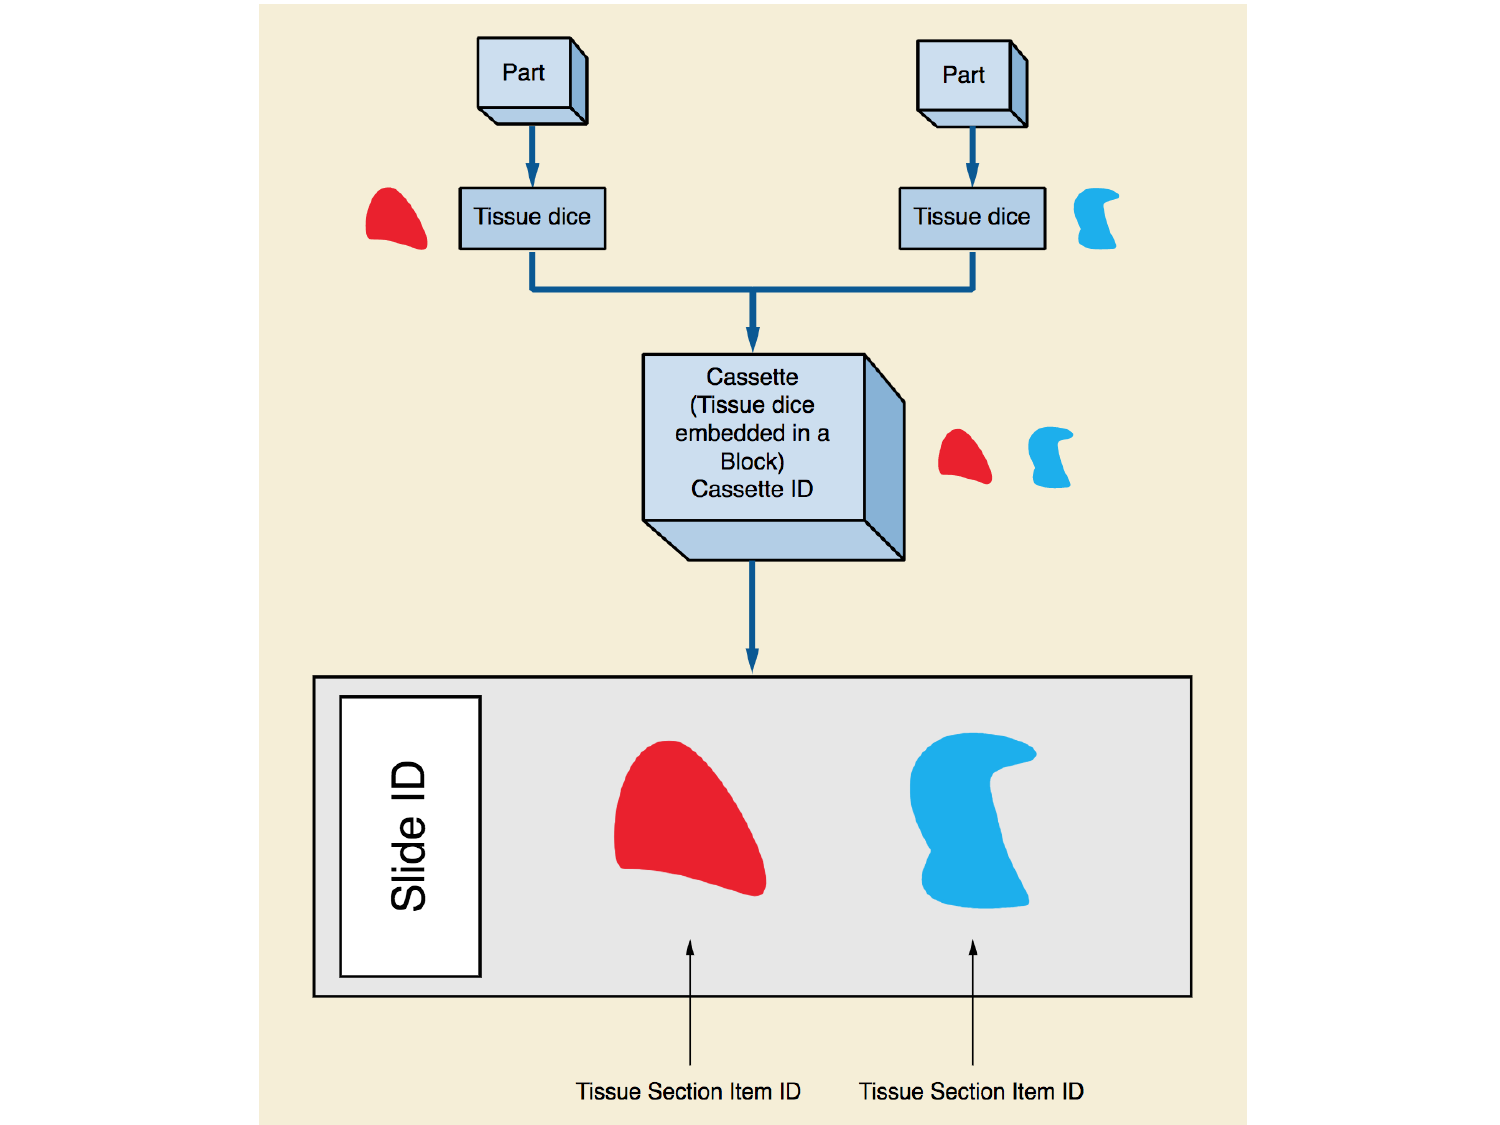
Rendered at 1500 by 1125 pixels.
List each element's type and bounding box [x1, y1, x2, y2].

picture [258, 4, 1248, 1125]
